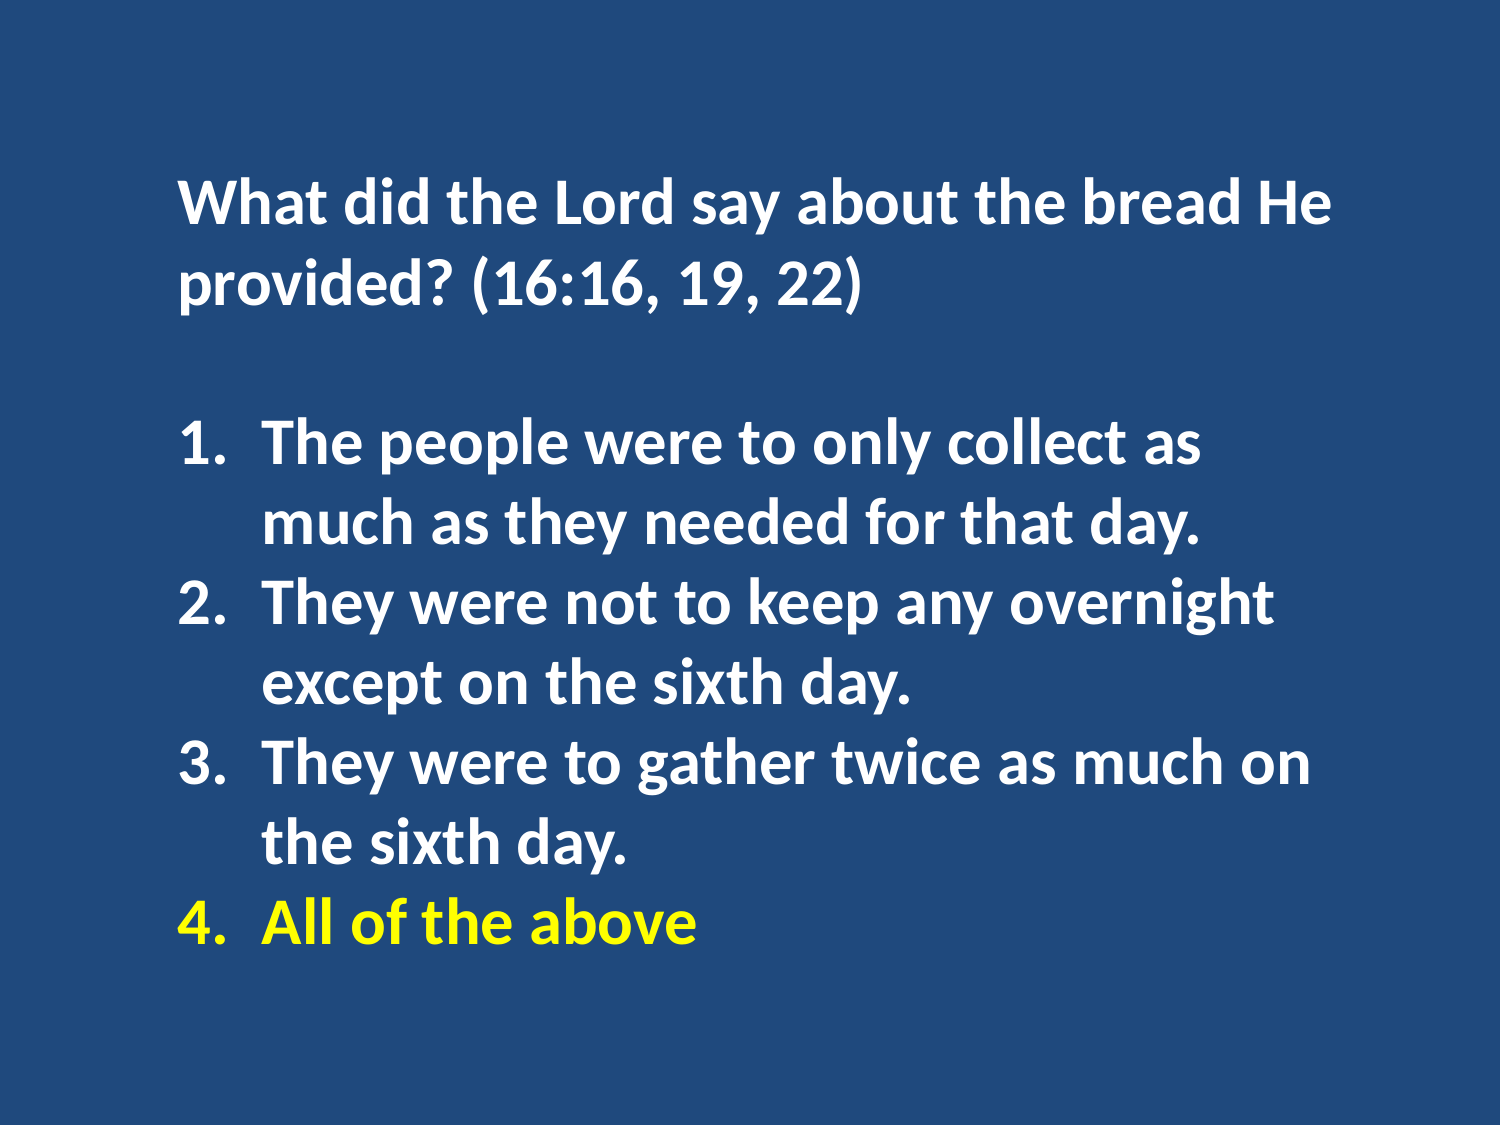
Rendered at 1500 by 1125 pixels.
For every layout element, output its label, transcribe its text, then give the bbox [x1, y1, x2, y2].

text_box What did the Lord say about the bread He provided? (16:16, 19, 22) The people were to only collect as much as they needed for that day. They were not to keep any overnight except on the sixth day. They were to gather twice as much on the sixth day. All of the above [162, 150, 1350, 966]
